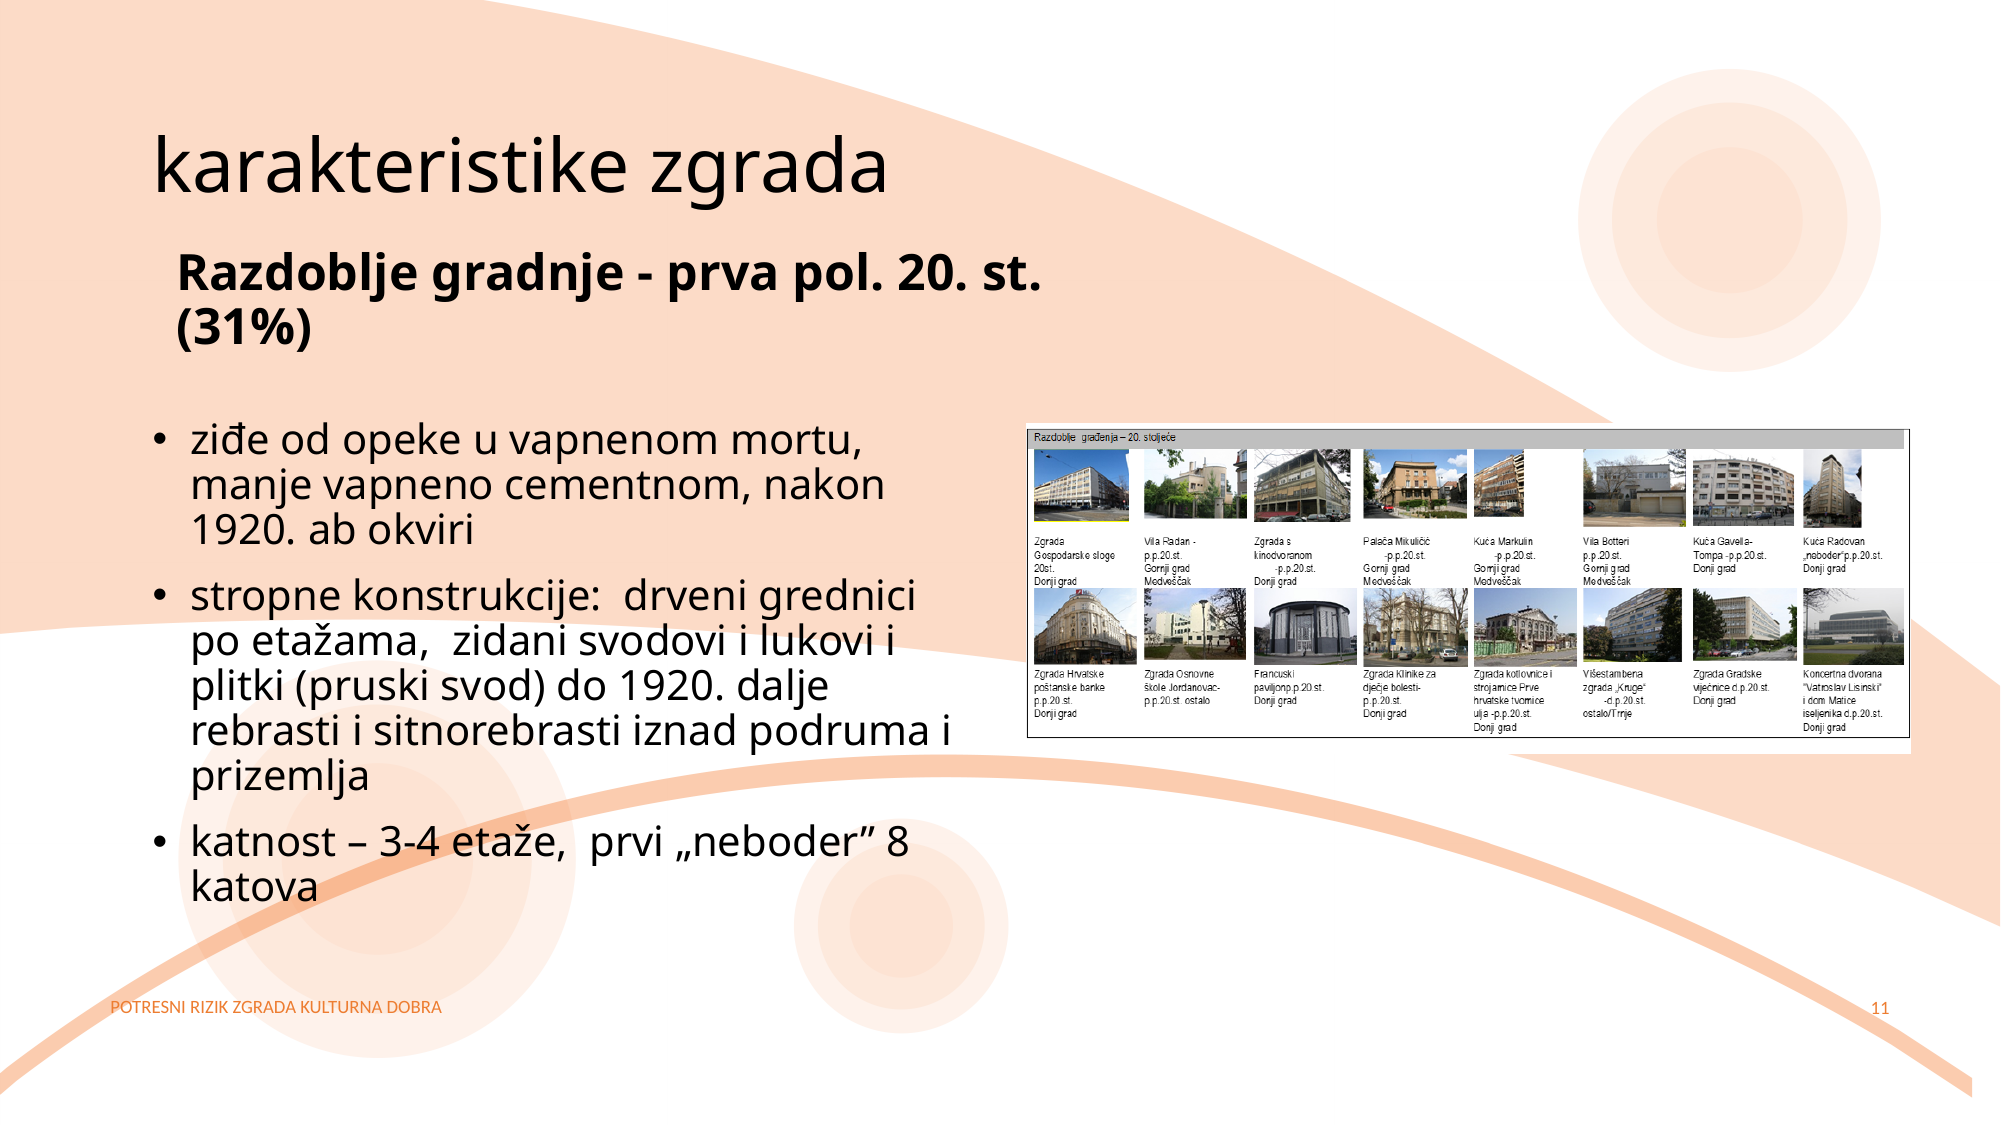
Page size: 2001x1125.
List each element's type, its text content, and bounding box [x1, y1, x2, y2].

footer POTRESNI RIZIK ZGRADA KULTURNA DOBRA [95, 976, 1230, 1037]
list ziđe od opeke u vapnenom mortu, manje vapneno cementnom, nakon 1920. ab okviri stropne konstrukcije: drveni grednici po etažama, zidani svodovi i lukovi i plitki (pruski svod) do 1920. dalje rebrasti i sitnorebrasti iznad podruma i prizemlja katnost – 3-4 etaže, prvi „neboder” 8 katova [137, 410, 984, 976]
title karakteristike zgrada [137, 59, 1863, 278]
picture [0, 0, 2001, 1125]
list Razdoblje gradnje - prva pol. 20. st. (31%) [161, 275, 1060, 363]
slide_number 11 [1732, 977, 1905, 1037]
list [1026, 423, 1911, 754]
